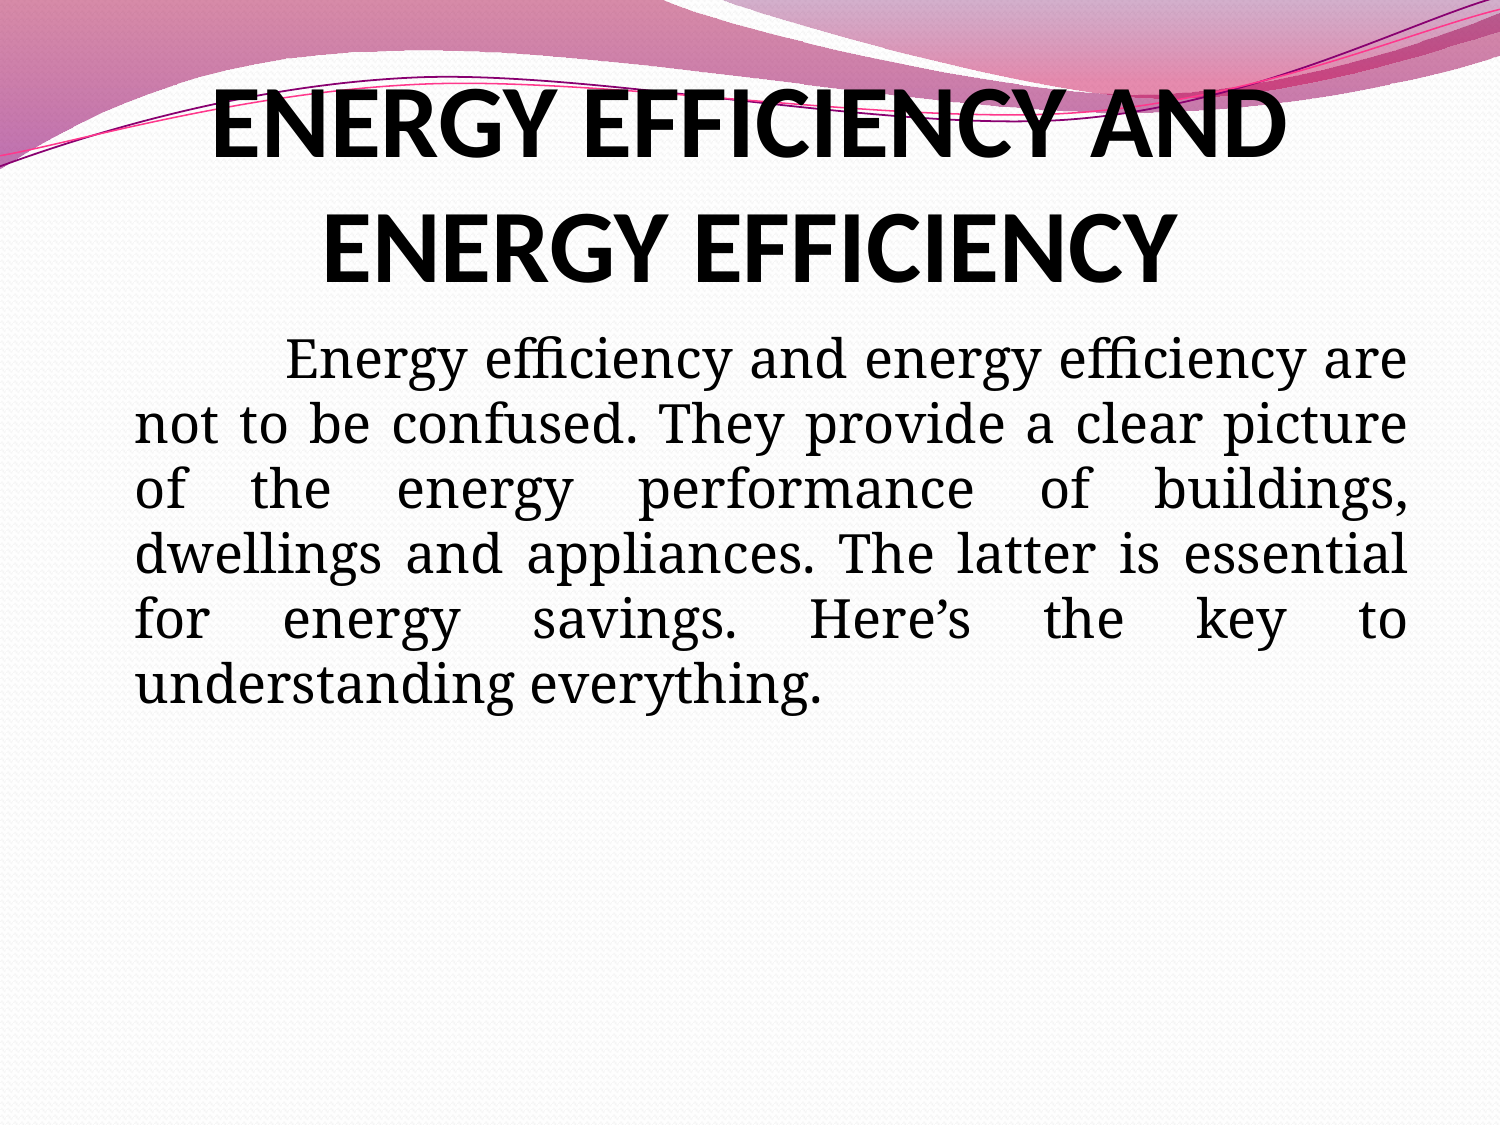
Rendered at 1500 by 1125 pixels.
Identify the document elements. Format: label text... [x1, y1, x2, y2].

list Energy efficiency and energy efficiency are not to be confused. They provide a clear picture of the energy performance of buildings, dwellings and appliances. The latter is essential for energy savings. Here’s the key to understanding everything. [75, 317, 1425, 1038]
title ENERGY EFFICIENCY AND ENERGY EFFICIENCY [75, 115, 1425, 303]
